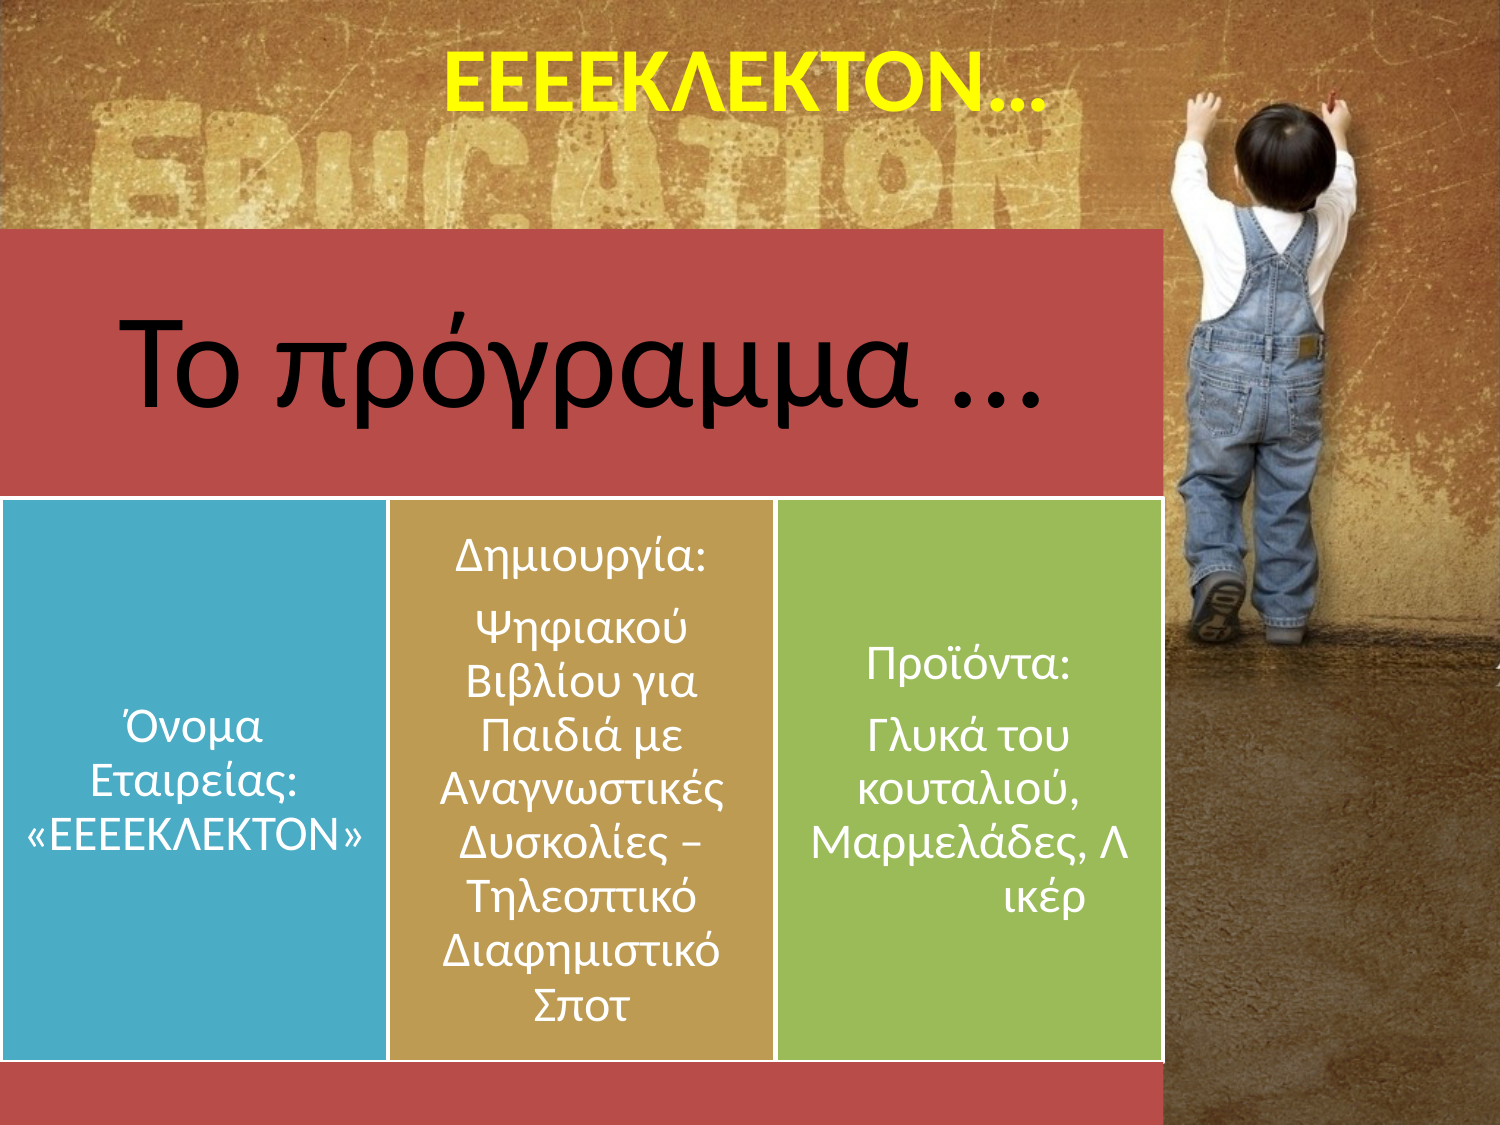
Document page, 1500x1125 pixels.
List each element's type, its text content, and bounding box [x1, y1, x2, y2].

title ΕΕΕΕΚΛΕΚΤΟΝ… [0, 0, 1495, 150]
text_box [0, 228, 1164, 1125]
picture [0, 0, 1500, 1125]
